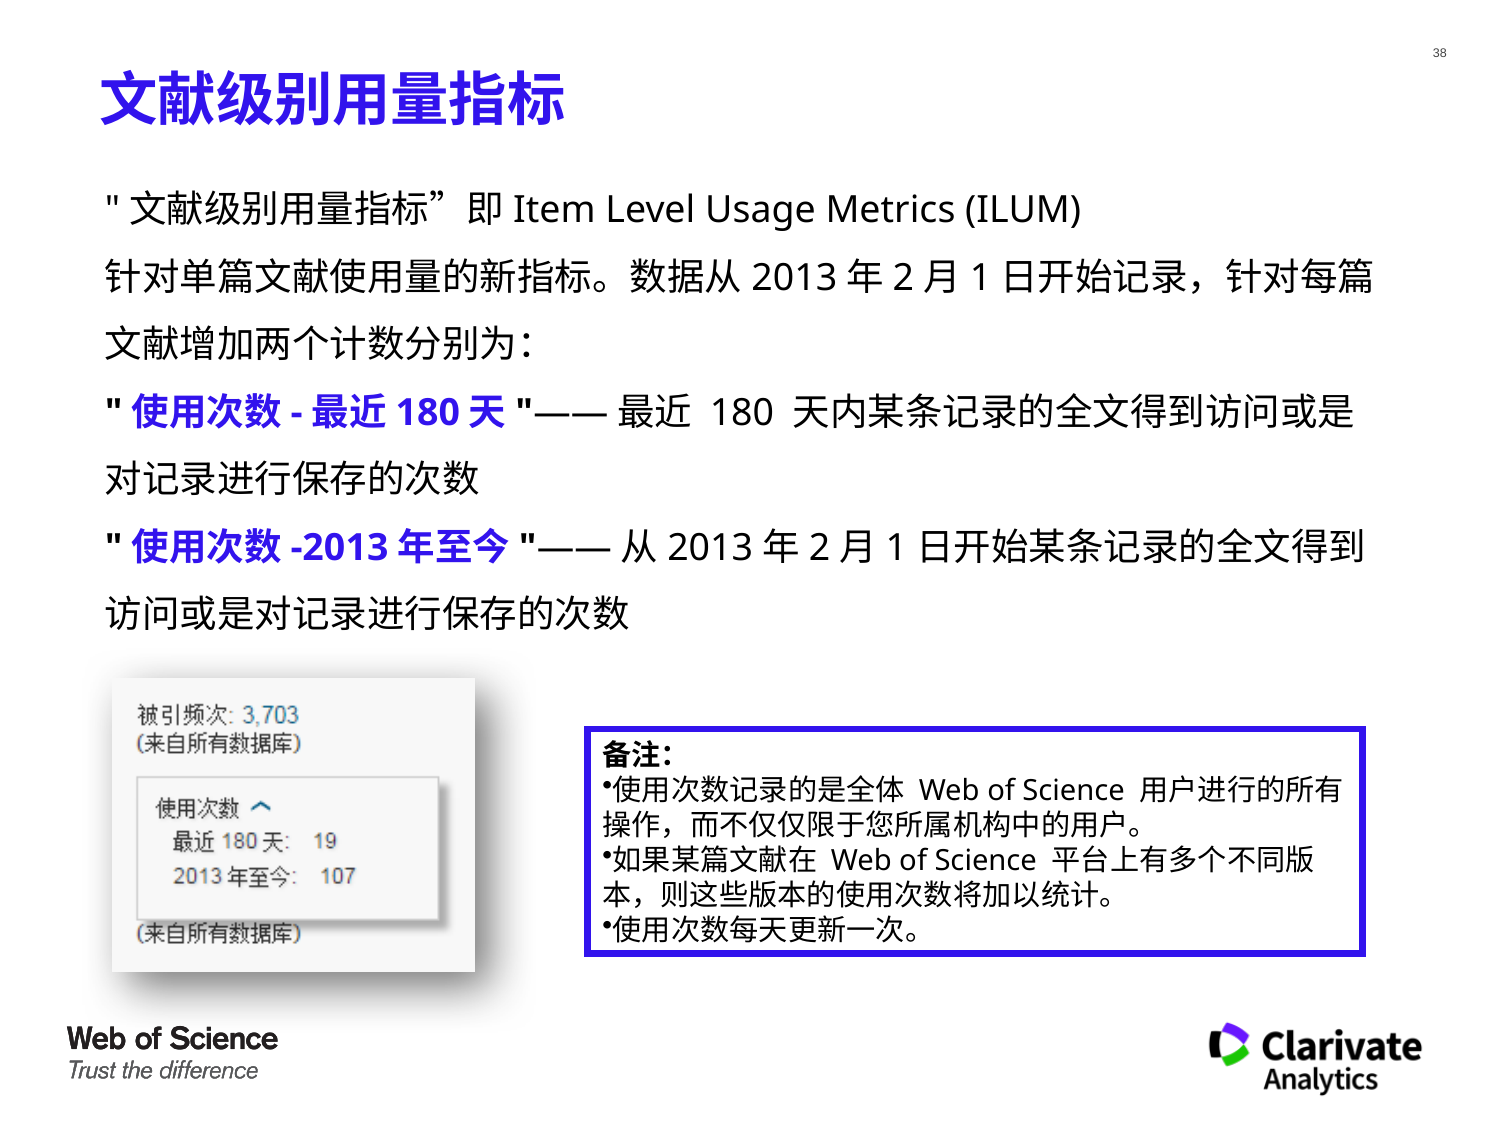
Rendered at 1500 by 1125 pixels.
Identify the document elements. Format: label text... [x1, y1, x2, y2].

picture [112, 677, 476, 973]
text_box "文献级别用量指标”即Item Level Usage Metrics (ILUM) 针对单篇文献使用量的新指标。数据从2013年2月1日开始记录，针对每篇文献增加两个计数分别为： "使用次数-最近180天"——最近 180 天内某条记录的全文得到访问或是对记录进行保存的次数 "使用次数-2013年至今"——从2013年2月1日开始某条记录的全文得到访问或是对记录进行保存的次数 [90, 155, 1395, 707]
text_box 文献级别用量指标 [84, 55, 1294, 193]
picture [1187, 1001, 1444, 1117]
text_box 备注： 使用次数记录的是全体 Web of Science 用户进行的所有操作，而不仅仅限于您所属机构中的用户。 如果某篇文献在 Web of Science 平台上有多个不同版本，则这些版本的使用次数将加以统计。 使用次数每天更新一次。 [587, 728, 1363, 954]
